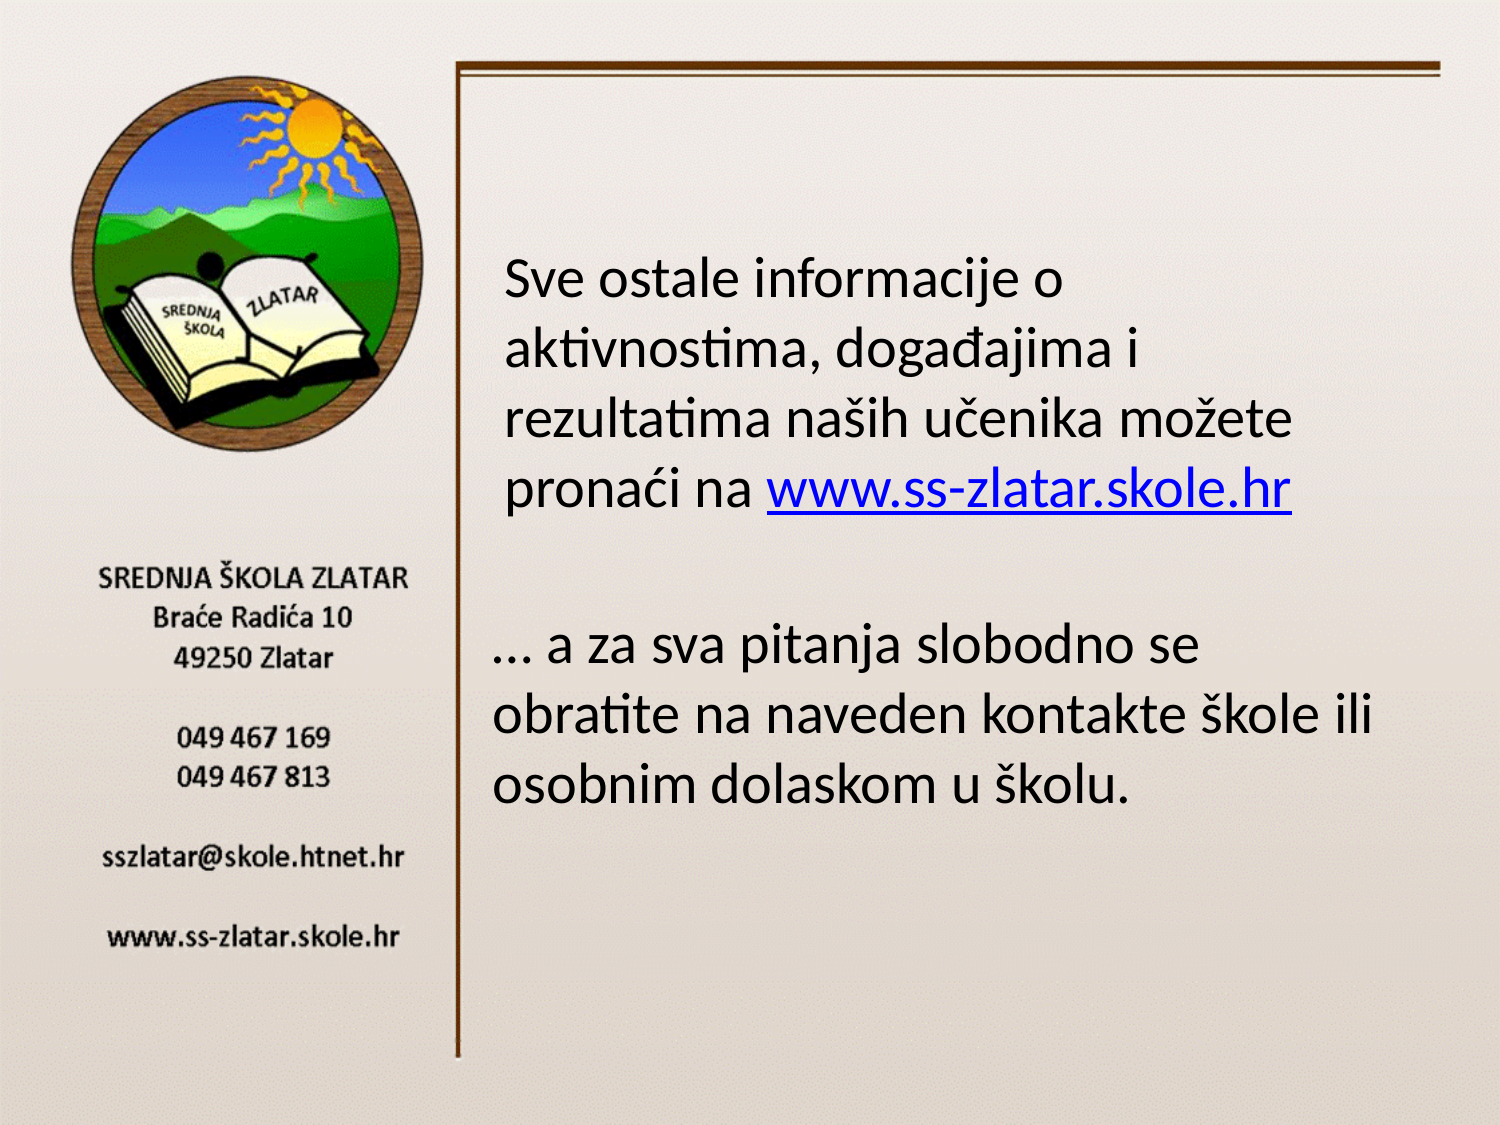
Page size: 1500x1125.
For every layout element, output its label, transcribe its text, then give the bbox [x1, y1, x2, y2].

picture [0, 0, 1500, 1125]
text_box … a za sva pitanja slobodno se obratite na naveden kontakte škole ili osobnim dolaskom u školu. [478, 597, 1412, 823]
text_box Sve ostale informacije o aktivnostima, događajima i rezultatima naših učenika možete pronaći na www.ss-zlatar.skole.hr [490, 231, 1388, 527]
